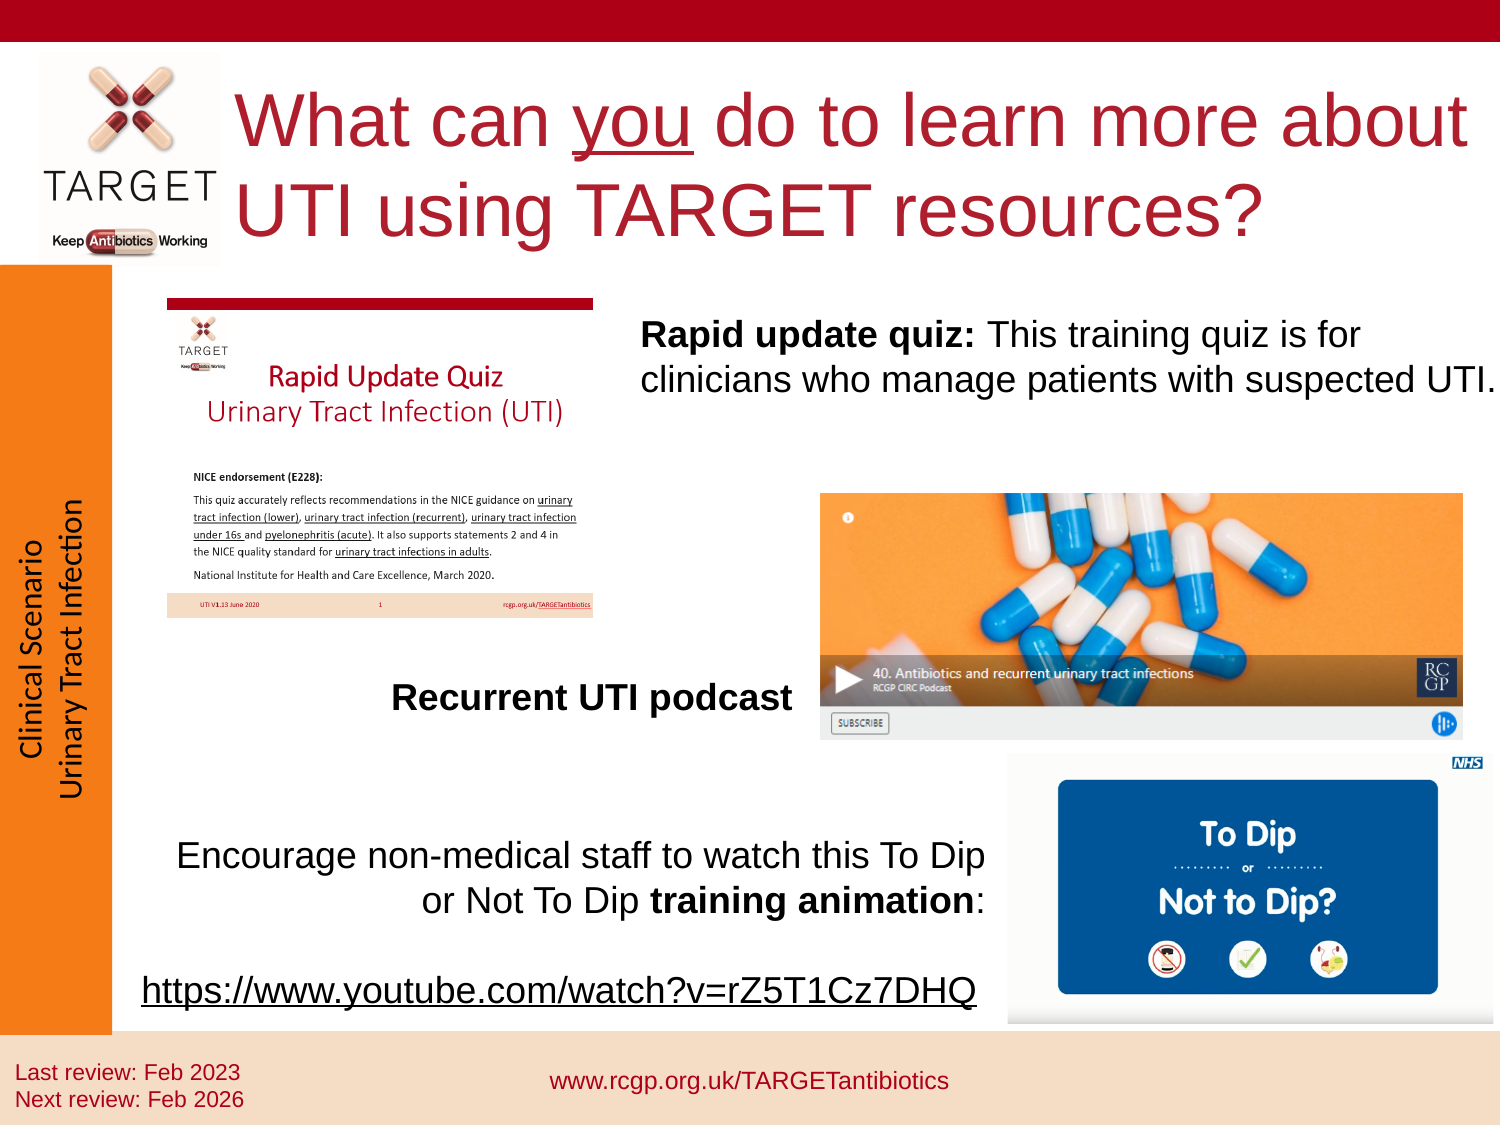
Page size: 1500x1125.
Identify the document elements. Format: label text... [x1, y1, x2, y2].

picture [167, 298, 593, 618]
text_box Recurrent UTI podcast [376, 665, 808, 732]
text_box Encourage non-medical staff to watch this To Dip or Not To Dip training animation: https://www.youtube.com/watch?v=rZ5T1Cz7DHQ [126, 823, 1001, 1018]
title What can you do to learn more about UTI using TARGET resources? [220, 159, 1500, 259]
picture [1007, 753, 1494, 1024]
text_box Rapid update quiz: This training quiz is for clinicians who manage patients with suspected UTI. [625, 302, 1500, 405]
picture [808, 486, 1468, 740]
picture [39, 52, 221, 267]
text_box Clinical Scenario Urinary Tract Infection [1, 264, 113, 1035]
text_box Last review: Feb 2023 Next review: Feb 2026 [0, 1049, 502, 1120]
text_box www.rcgp.org.uk/TARGETantibiotics [499, 1056, 1001, 1102]
